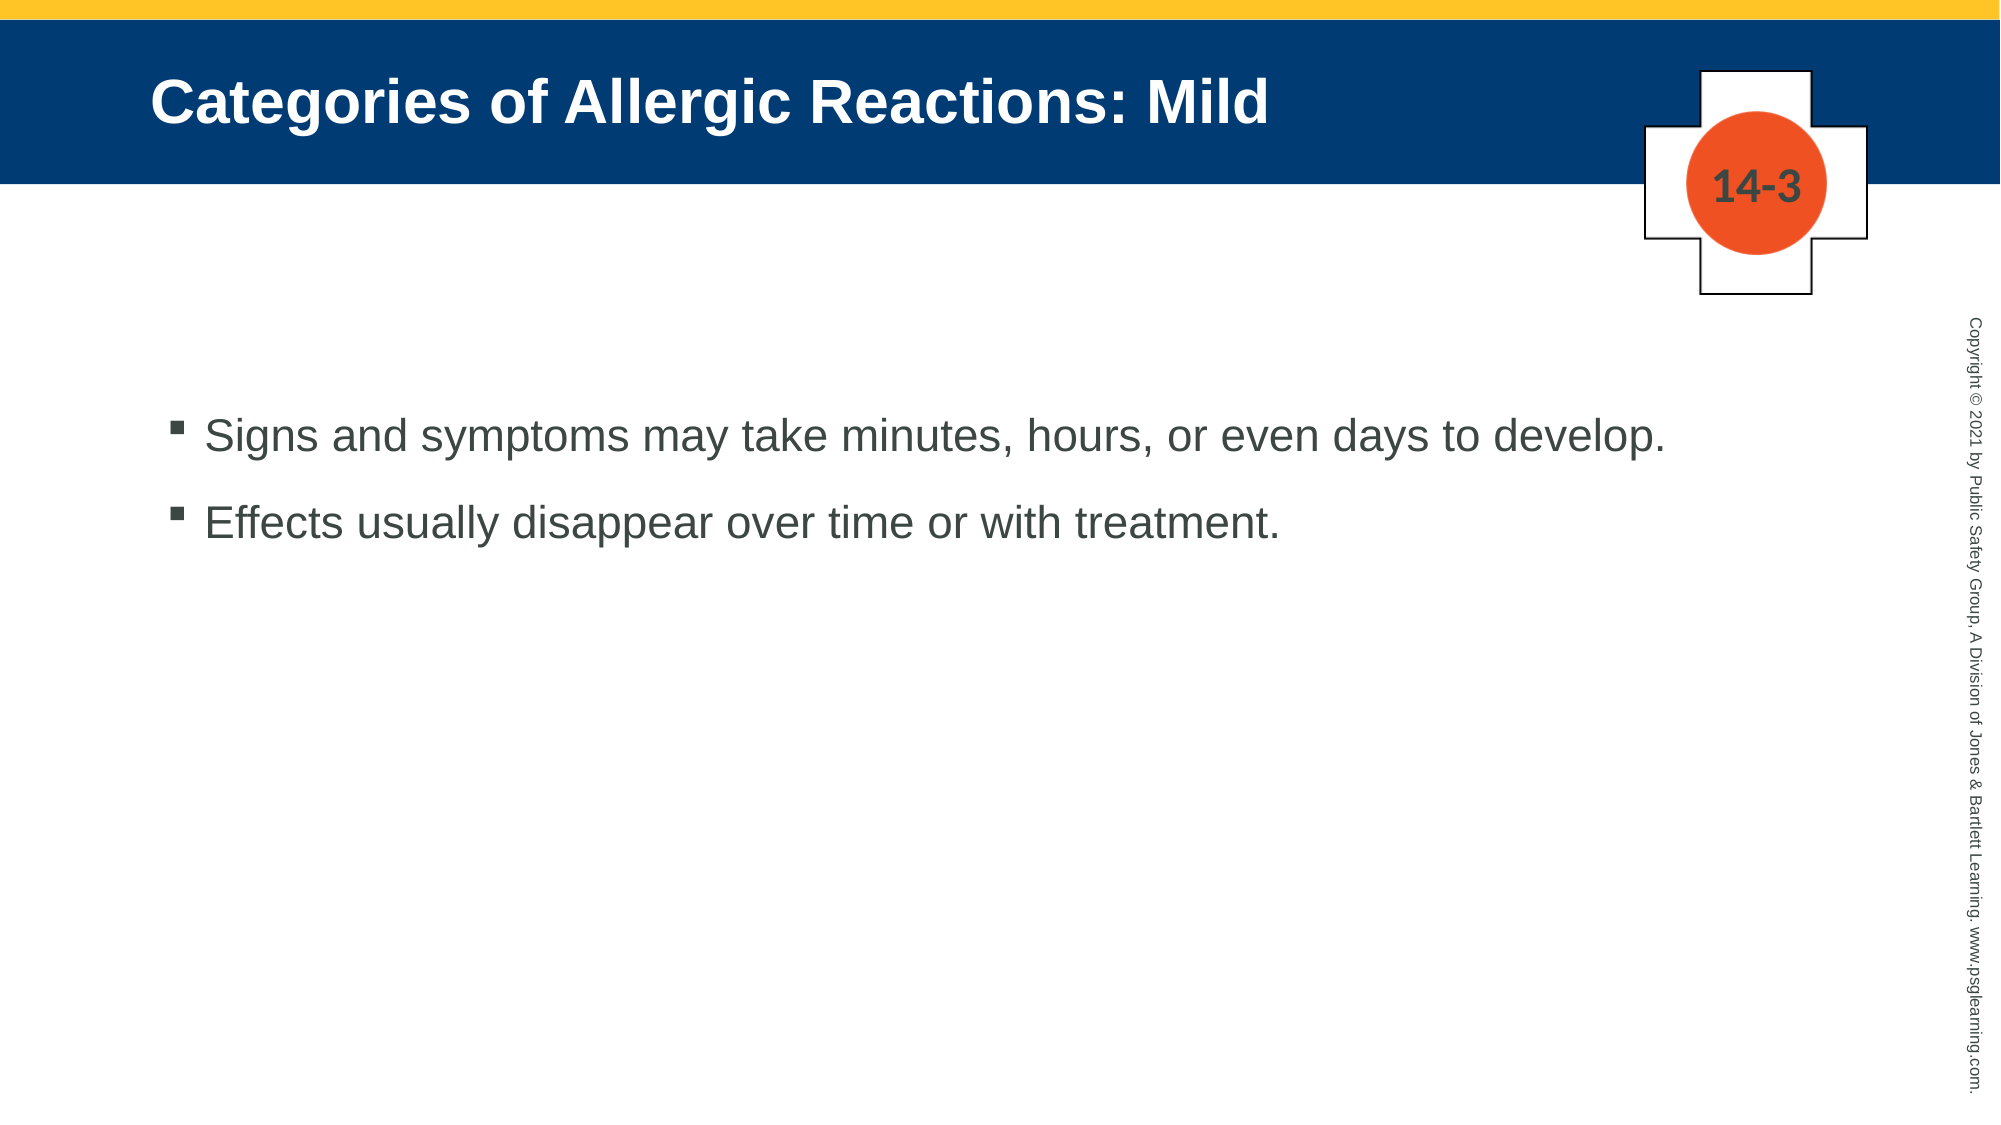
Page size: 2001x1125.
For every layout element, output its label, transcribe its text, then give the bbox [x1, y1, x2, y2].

list Signs and symptoms may take minutes, hours, or even days to develop. Effects usually disappear over time or with treatment. [151, 398, 1840, 1016]
picture [1644, 70, 1868, 295]
title Categories of Allergic Reactions: Mild [0, 19, 2000, 185]
